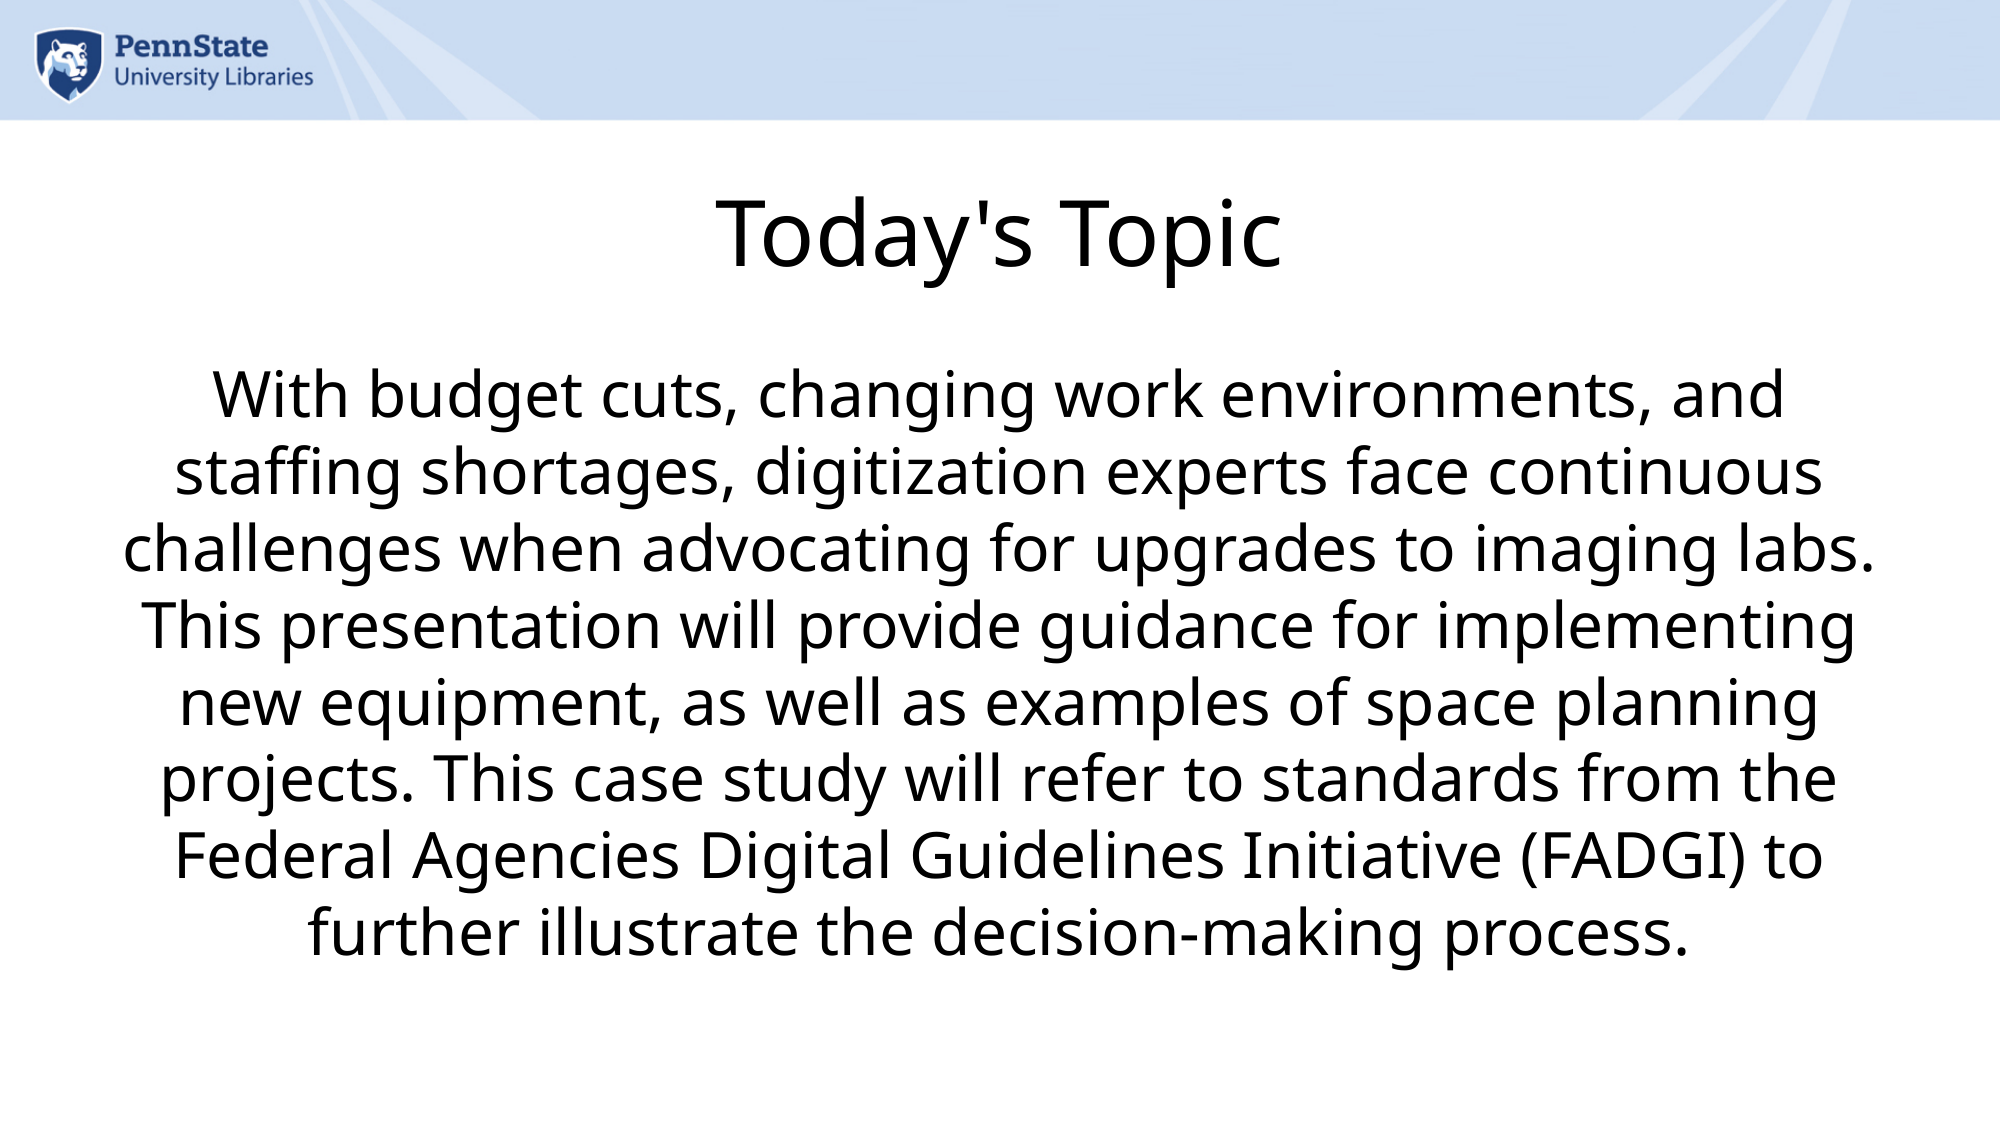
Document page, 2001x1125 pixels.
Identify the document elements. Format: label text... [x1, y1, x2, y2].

list With budget cuts, changing work environments, and staffing shortages, digitization experts face continuous challenges when advocating for upgrades to imaging labs. This presentation will provide guidance for implementing new equipment, as well as examples of space planning projects. This case study will refer to standards from the Federal Agencies Digital Guidelines Initiative (FADGI) to further illustrate the decision-making process. [99, 346, 1900, 1005]
title Today's Topic [99, 136, 1900, 324]
picture [0, 0, 2000, 1125]
